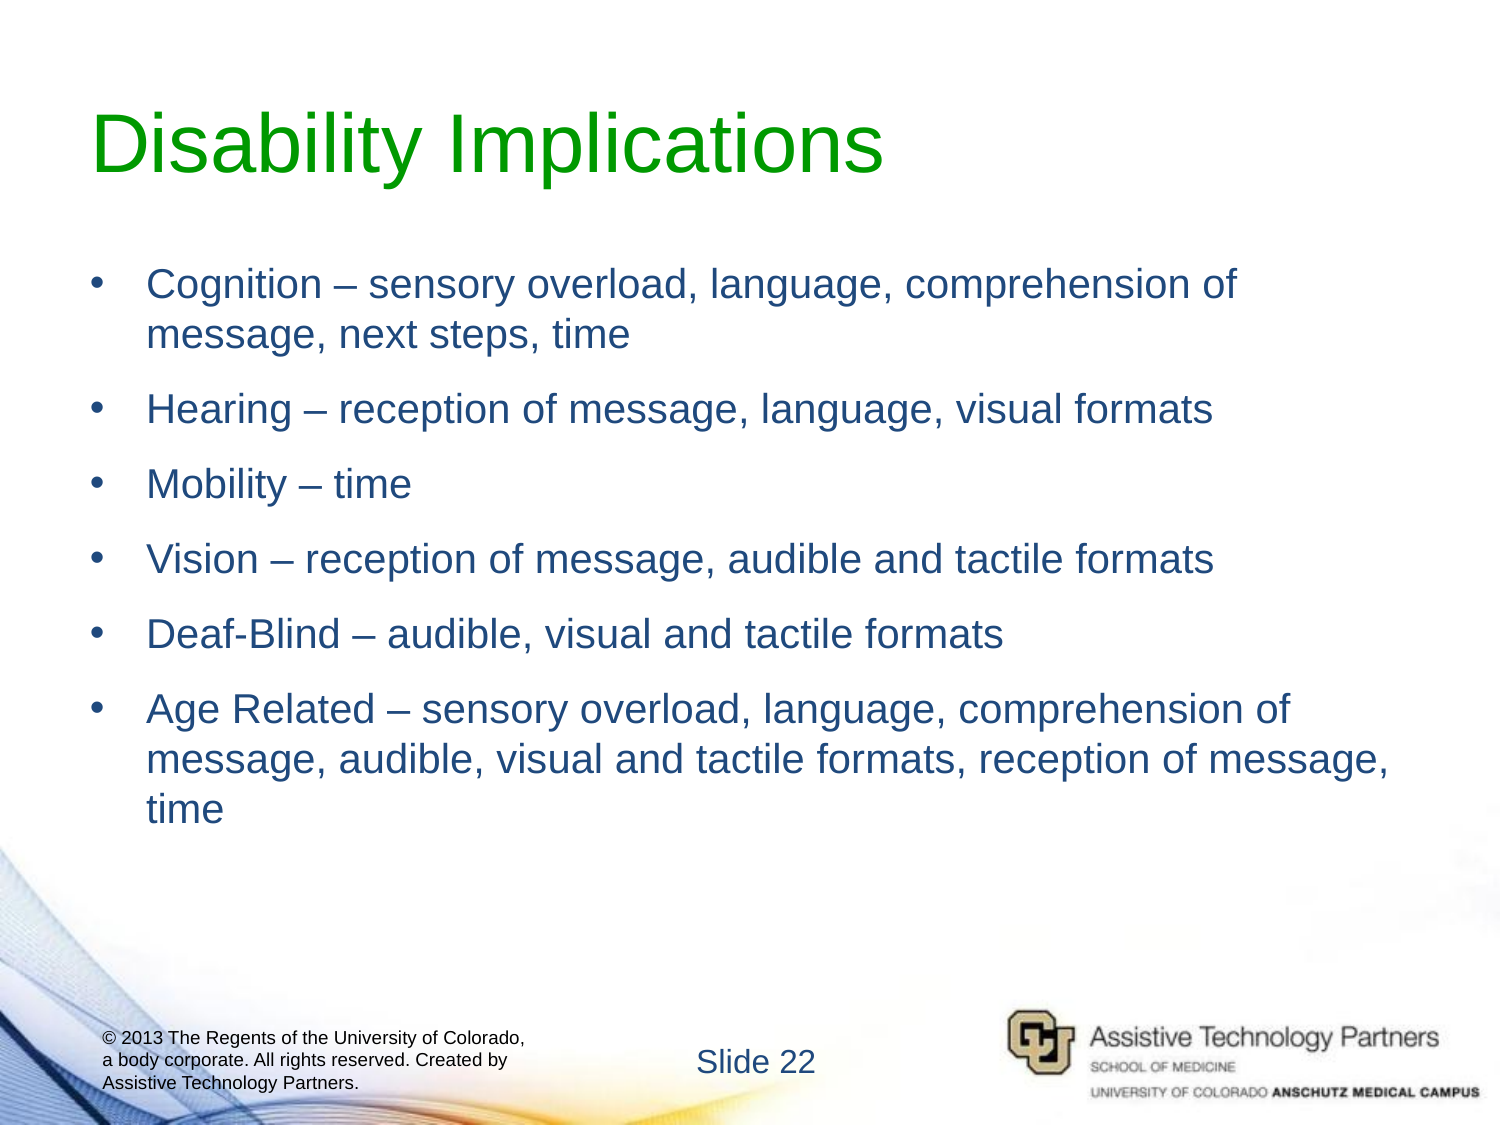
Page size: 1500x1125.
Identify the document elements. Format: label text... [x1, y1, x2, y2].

picture [0, 0, 1500, 1125]
text_box Cognition – sensory overload, language, comprehension of message, next steps, time Hearing – reception of message, language, visual formats Mobility – time Vision – reception of message, audible and tactile formats Deaf-Blind – audible, visual and tactile formats Age Related – sensory overload, language, comprehension of message, audible, visual and tactile formats, reception of message, time [74, 249, 1425, 840]
title Disability Implications [75, 45, 1488, 233]
